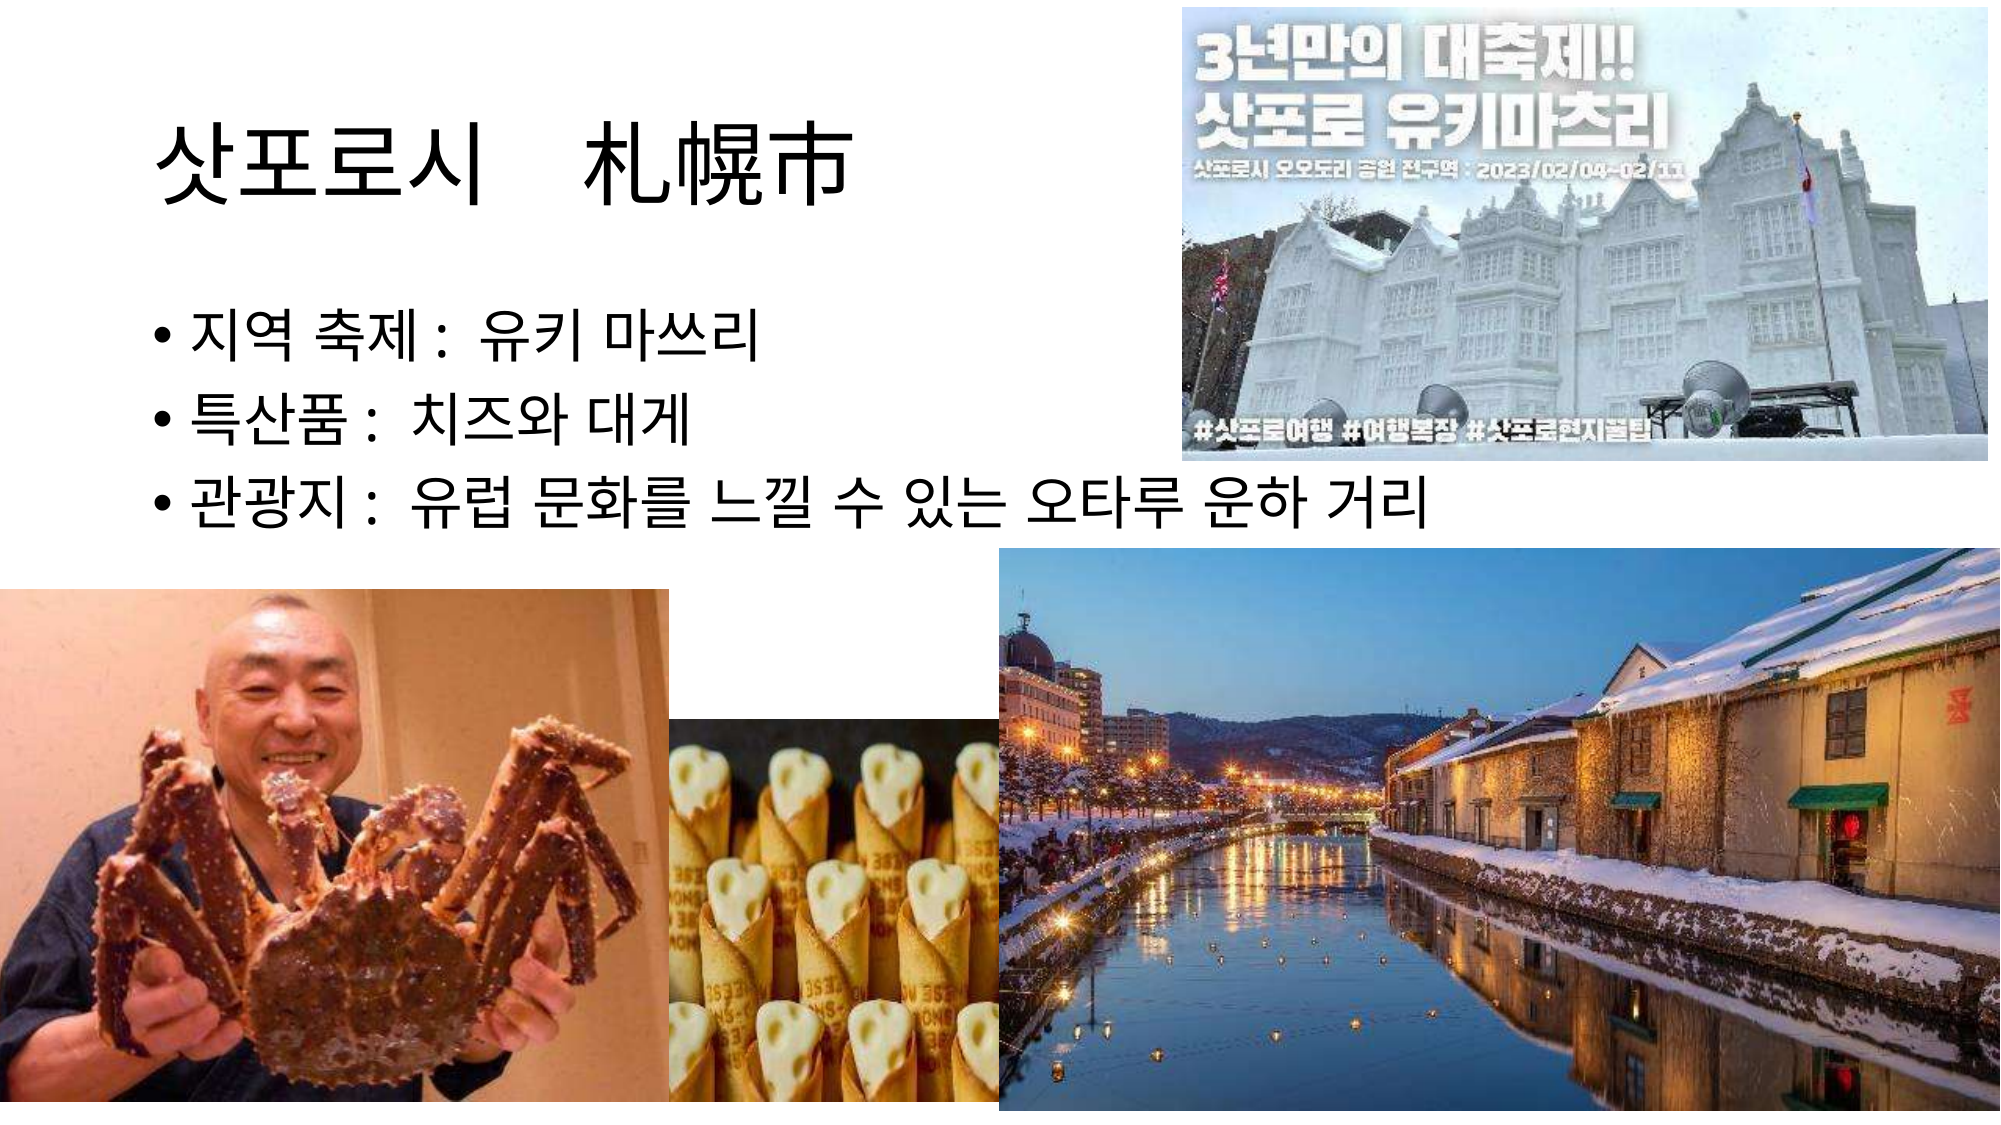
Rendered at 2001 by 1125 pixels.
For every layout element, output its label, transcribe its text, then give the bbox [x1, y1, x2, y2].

picture [0, 547, 2000, 1112]
picture [1181, 7, 1988, 462]
title 삿포로시 札幌市 [137, 59, 1181, 278]
list 지역 축제: 유키 마쓰리 특산품: 치즈와 대게 관광지: 유럽 문화를 느낄 수 있는 오타루 운하 거리 [137, 299, 1863, 718]
